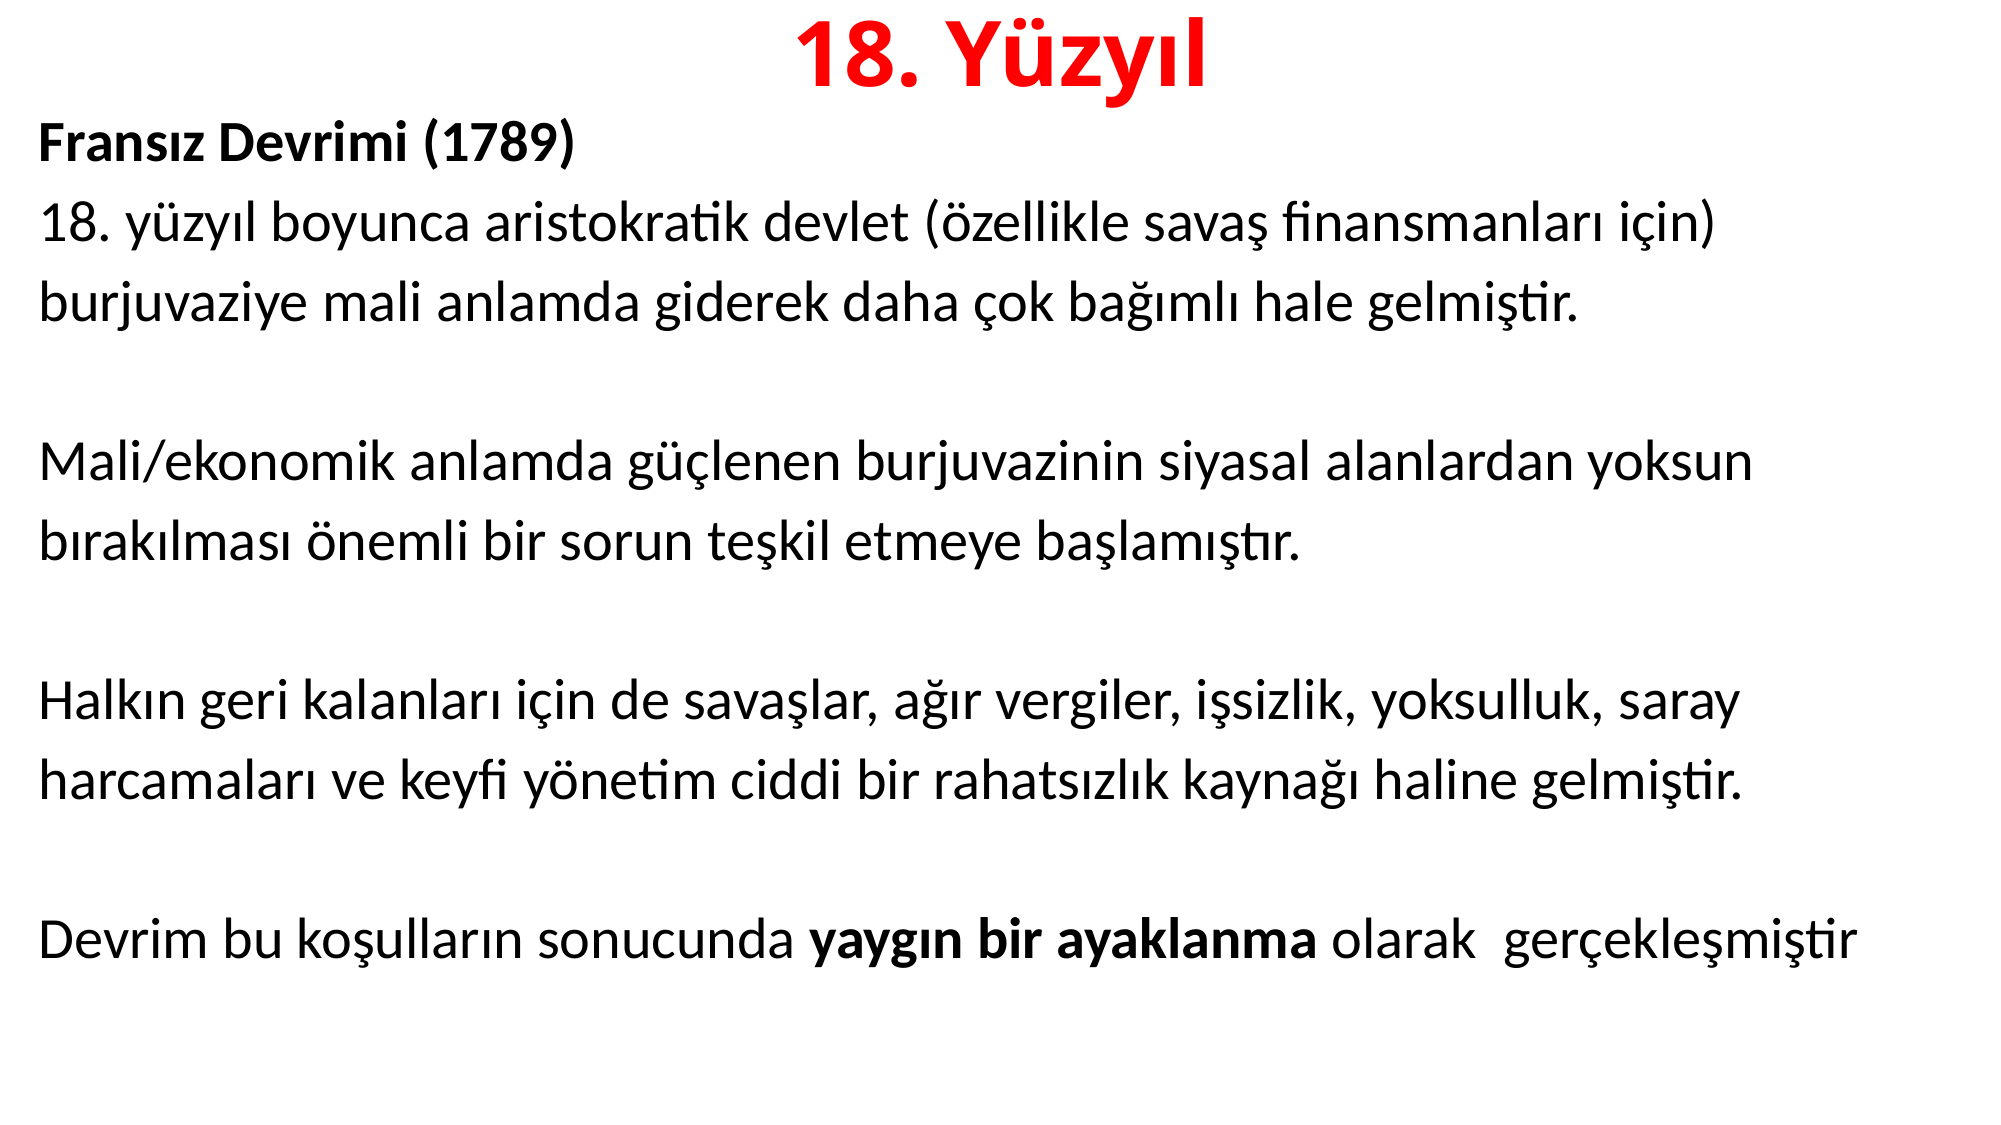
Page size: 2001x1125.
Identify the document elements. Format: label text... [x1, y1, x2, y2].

list Fransız Devrimi (1789) 18. yüzyıl boyunca aristokratik devlet (özellikle savaş finansmanları için) burjuvaziye mali anlamda giderek daha çok bağımlı hale gelmiştir. Mali/ekonomik anlamda güçlenen burjuvazinin siyasal alanlardan yoksun bırakılması önemli bir sorun teşkil etmeye başlamıştır. Halkın geri kalanları için de savaşlar, ağır vergiler, işsizlik, yoksulluk, saray harcamaları ve keyfi yönetim ciddi bir rahatsızlık kaynağı haline gelmiştir. Devrim bu koşulların sonucunda yaygın bir ayaklanma olarak gerçekleşmiştir [23, 85, 1929, 1125]
title 18. Yüzyıl [139, 0, 1864, 85]
